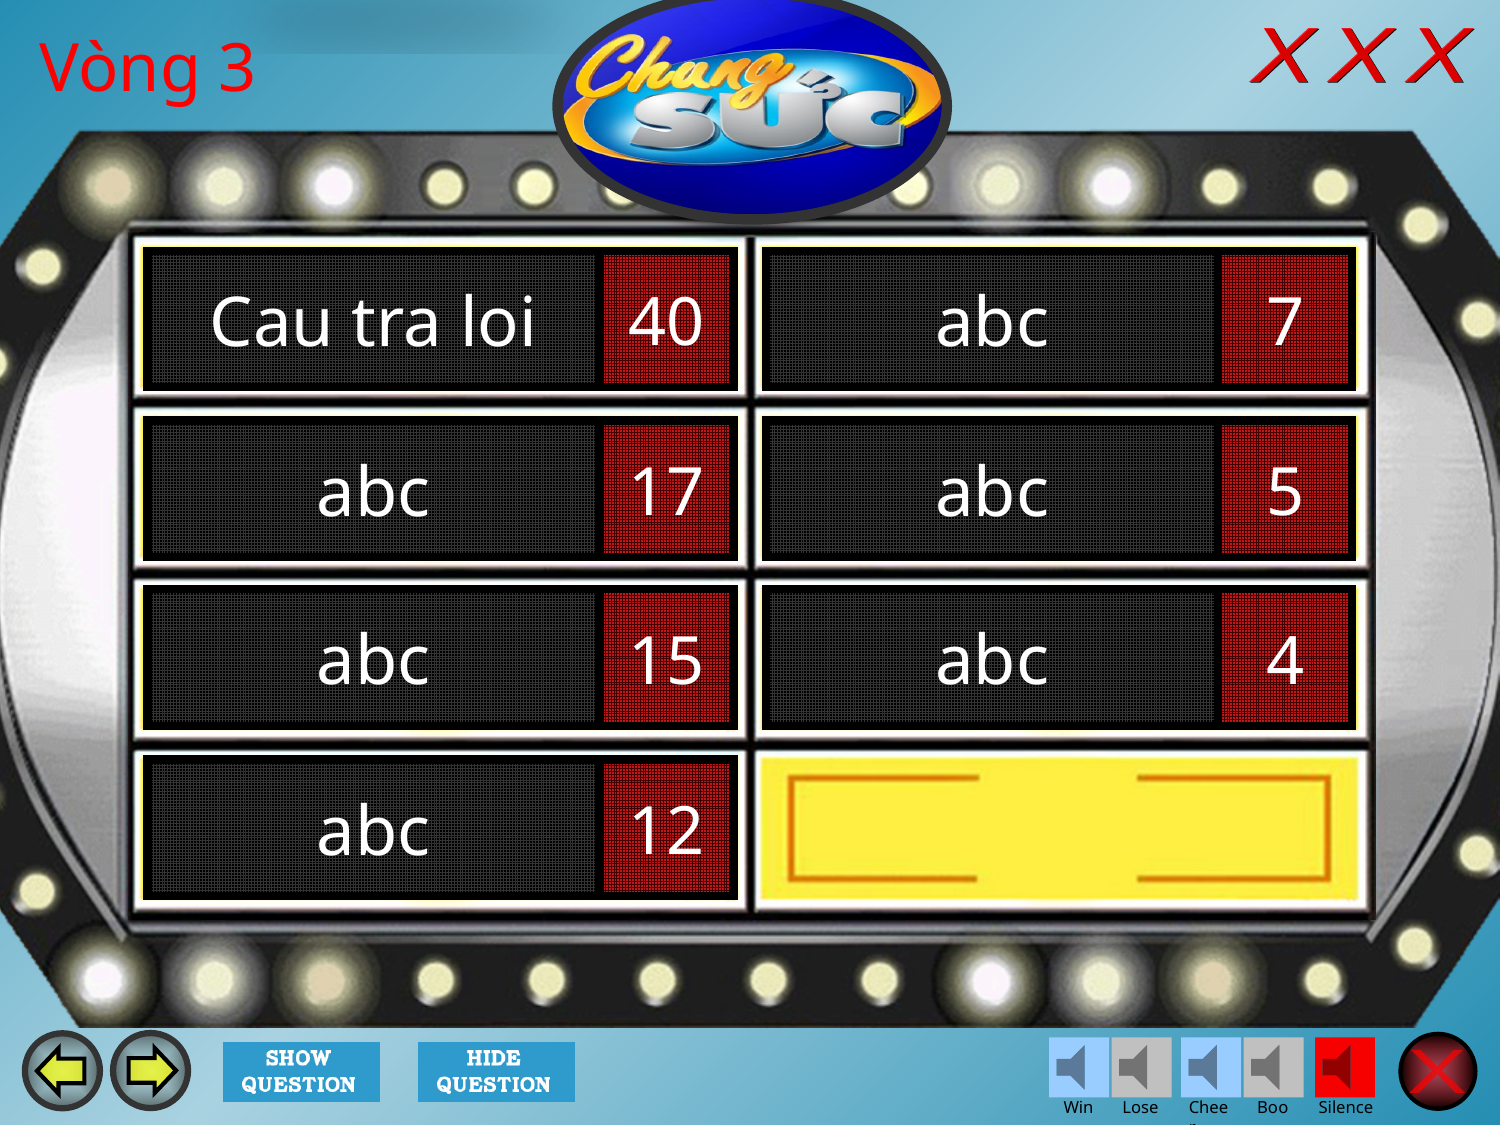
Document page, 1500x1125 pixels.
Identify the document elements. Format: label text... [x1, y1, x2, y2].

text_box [1048, 1037, 1401, 1125]
picture [0, 0, 1500, 1028]
picture [418, 1042, 576, 1102]
text_box Vòng 3 [24, 17, 353, 113]
text_box [1222, 0, 1500, 113]
picture [223, 1042, 380, 1102]
text_box [1405, 1033, 1476, 1109]
